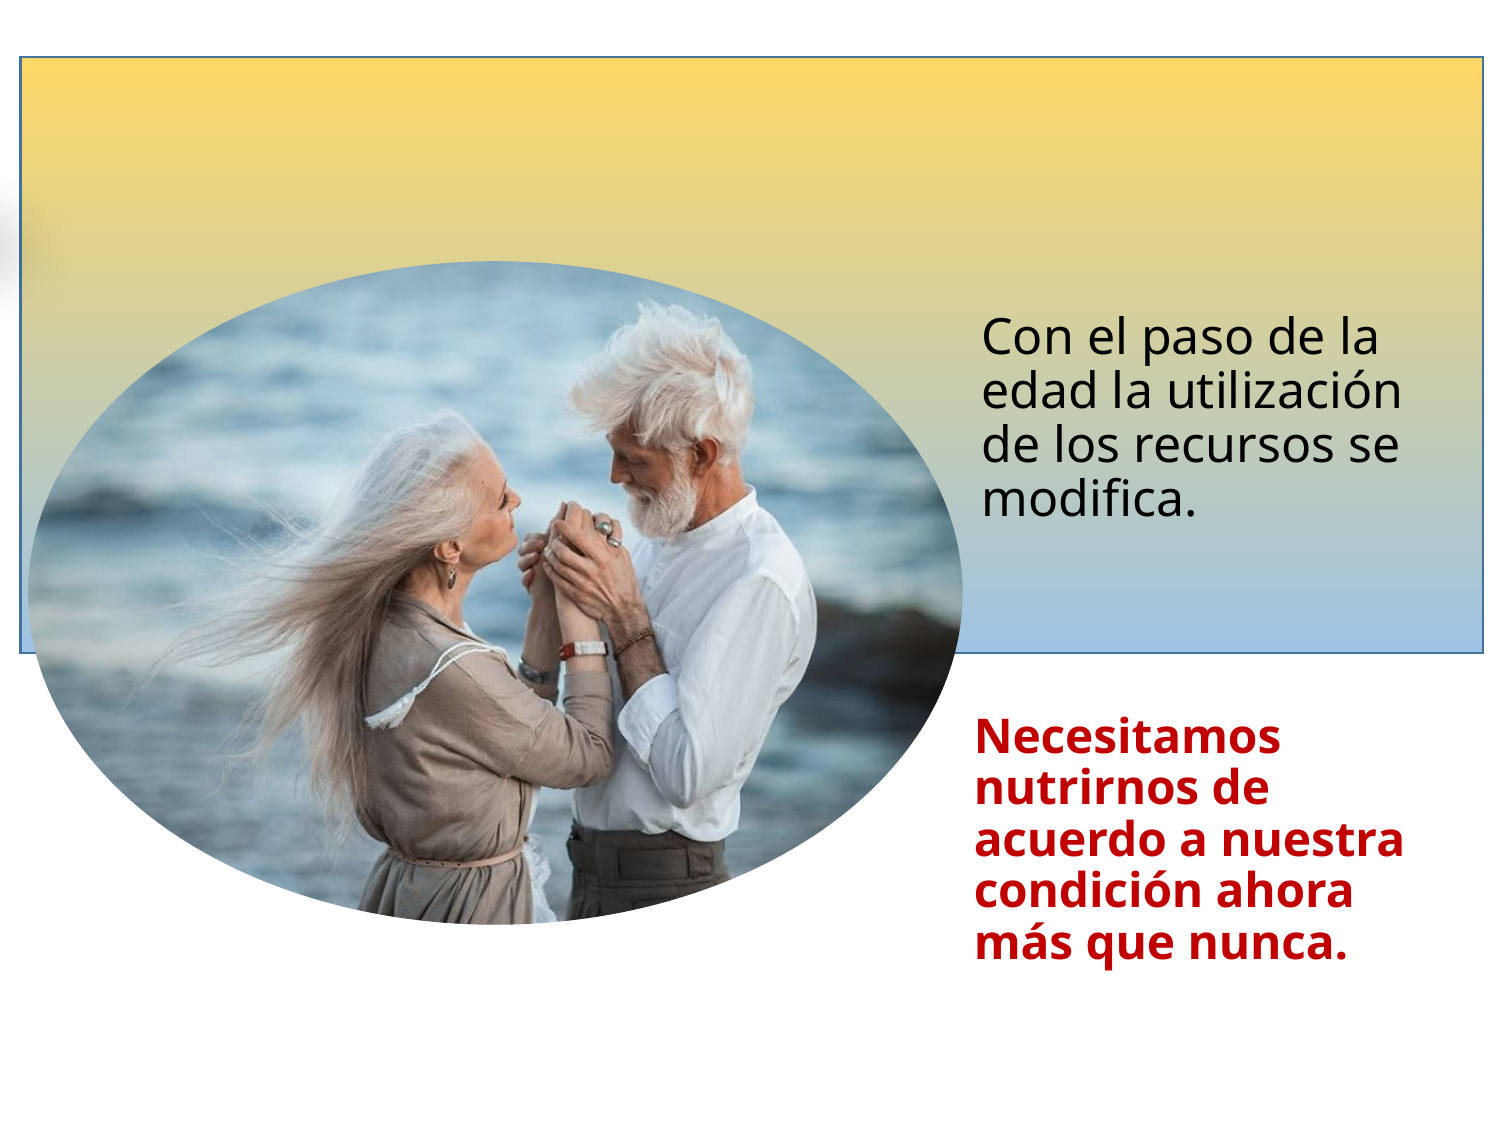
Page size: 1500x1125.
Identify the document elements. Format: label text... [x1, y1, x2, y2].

text_box [19, 56, 1484, 654]
picture [27, 261, 963, 925]
text_box Necesitamos nutrirnos de acuerdo a nuestra condición ahora más que nunca. [962, 648, 1428, 1008]
title Con el paso de la edad la utilización de los recursos se modifica. [970, 234, 1435, 593]
